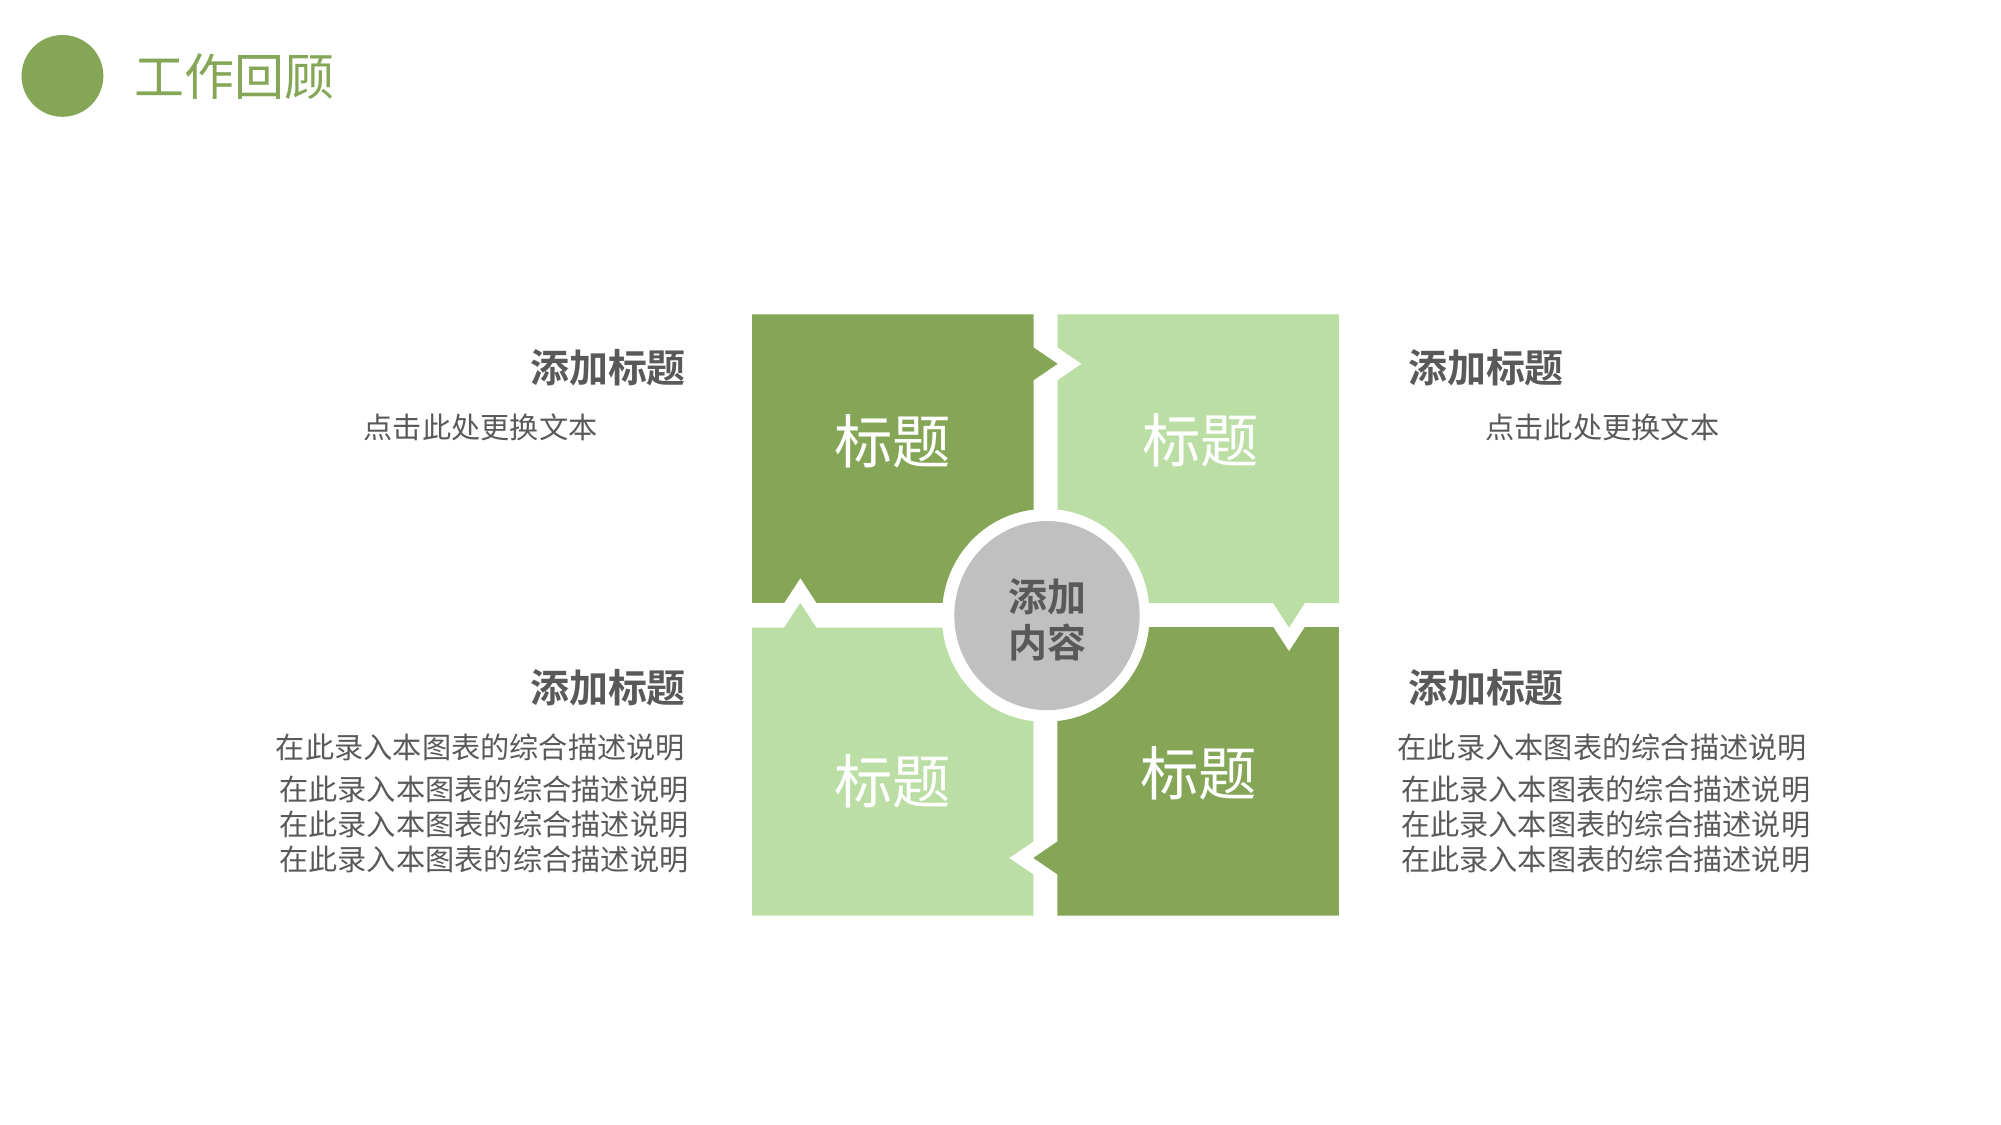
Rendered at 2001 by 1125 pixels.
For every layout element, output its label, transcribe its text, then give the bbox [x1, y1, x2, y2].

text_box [938, 521, 1156, 711]
text_box 添加标题 [515, 655, 701, 714]
text_box 在此录入本图表的综合描述说明 在此录入本图表的综合描述说明 在此录入本图表的综合描述说明 在此录入本图表的综合描述说明 [1366, 714, 1839, 884]
text_box 点击此处更换文本 [1366, 395, 1839, 453]
text_box 添加标题 [1393, 336, 1579, 395]
text_box 添加标题 [1393, 655, 1579, 714]
text_box 在此录入本图表的综合描述说明 在此录入本图表的综合描述说明 在此录入本图表的综合描述说明 在此录入本图表的综合描述说明 [244, 714, 717, 884]
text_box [752, 314, 1342, 916]
text_box 添加标题 [515, 336, 701, 395]
text_box 点击此处更换文本 [244, 395, 717, 453]
